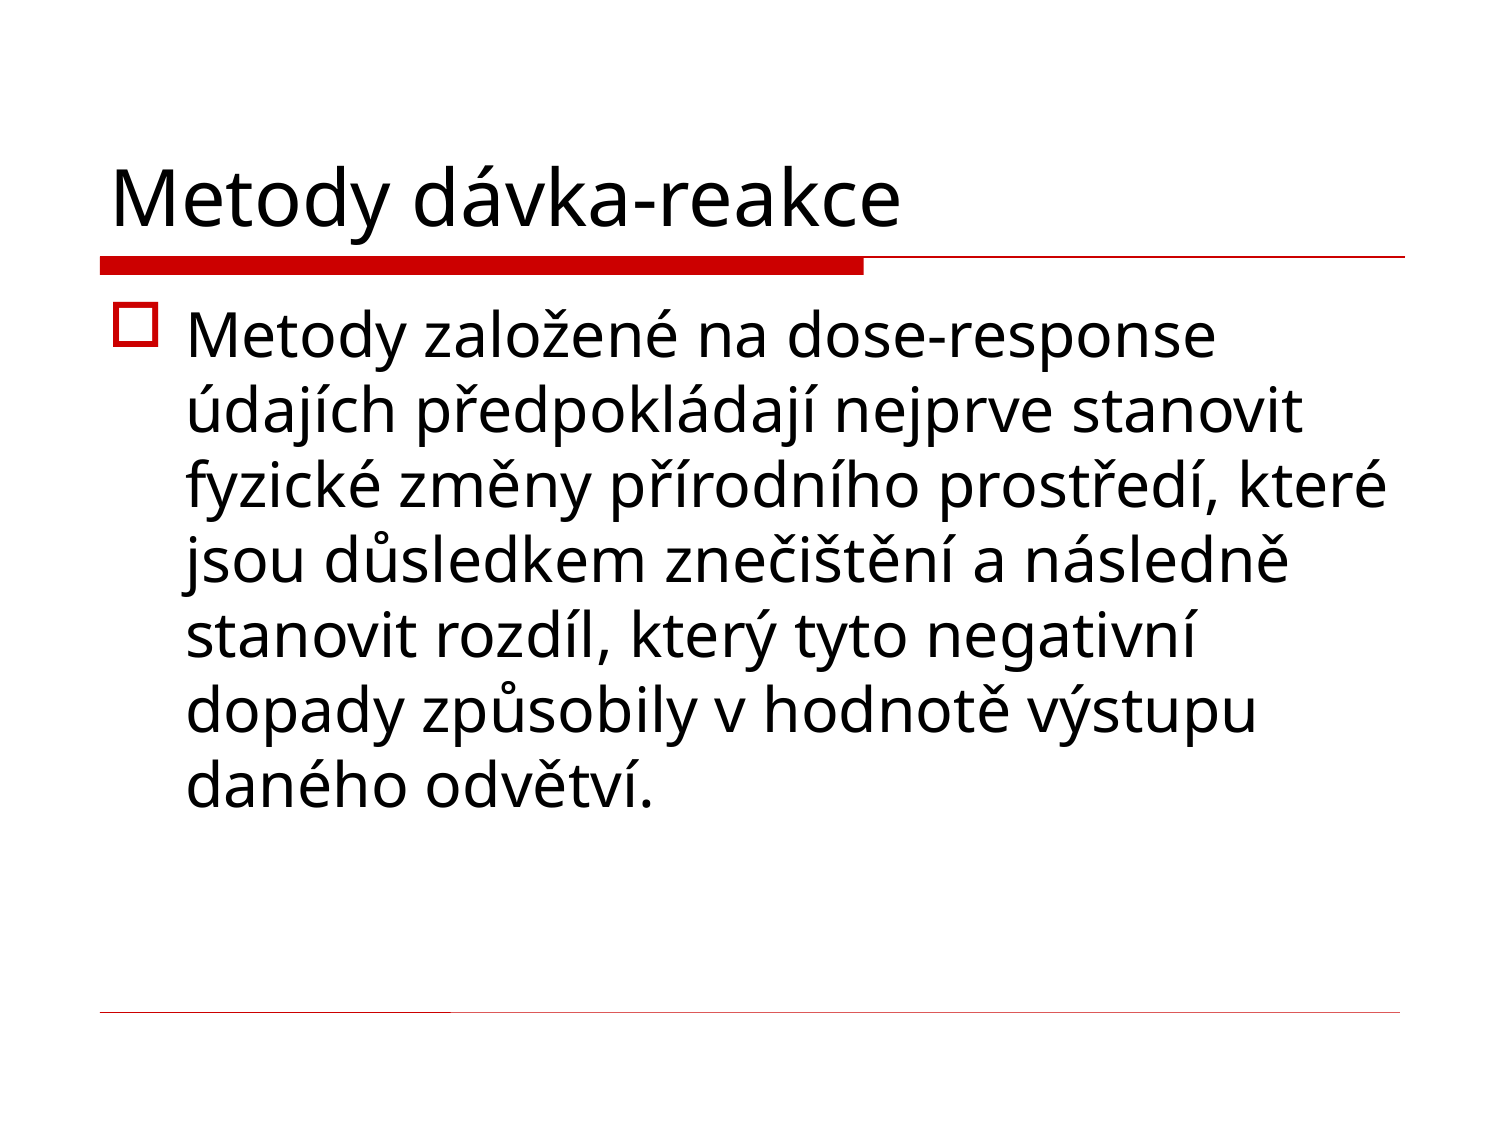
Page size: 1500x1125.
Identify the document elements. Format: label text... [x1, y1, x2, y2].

list Metody založené na dose-response údajích předpokládají nejprve stanovit fyzické změny přírodního prostředí, které jsou důsledkem znečištění a následně stanovit rozdíl, který tyto negativní dopady způsobily v hodnotě výstupu daného odvětví. [92, 287, 1406, 988]
title Metody dávka-reakce [94, 50, 1407, 250]
